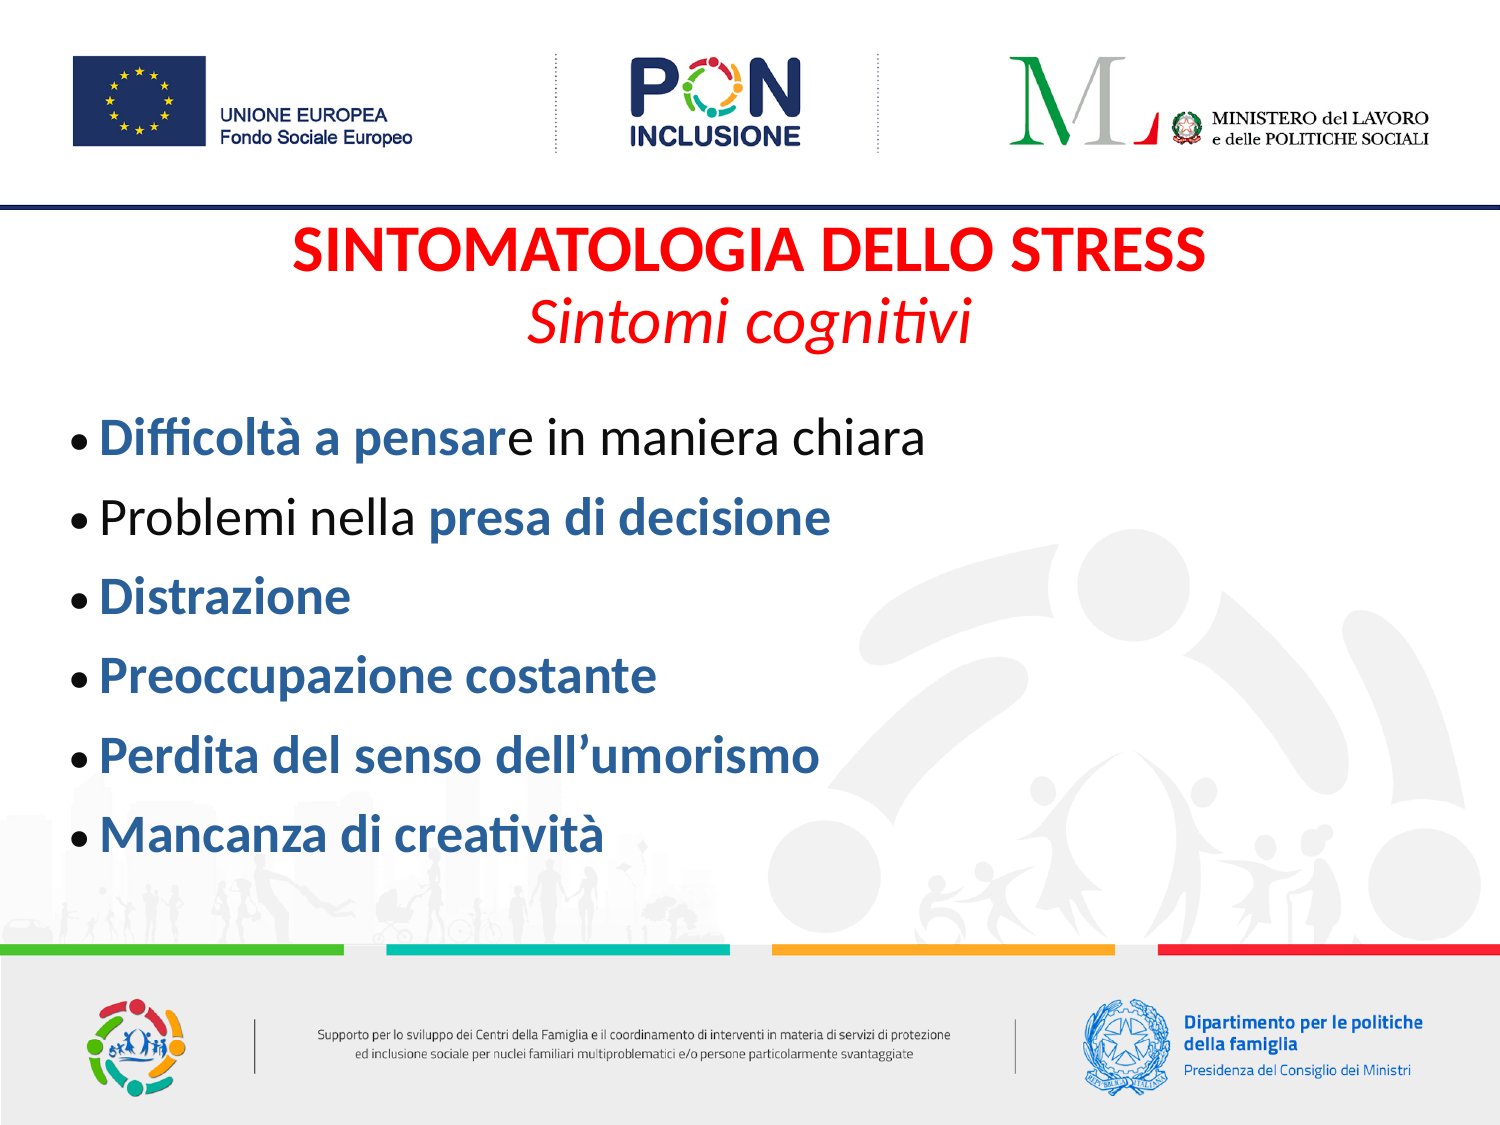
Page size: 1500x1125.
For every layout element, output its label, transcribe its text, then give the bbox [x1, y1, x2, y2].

picture [0, 0, 1500, 1125]
text_box SINTOMATOLOGIA DELLO STRESS Sintomi cognitivi [75, 249, 1425, 323]
text_box Difficoltà a pensare in maniera chiara Problemi nella presa di decisione Distrazione Preoccupazione costante Perdita del senso dell’umorismo Mancanza di creatività [47, 401, 1398, 978]
